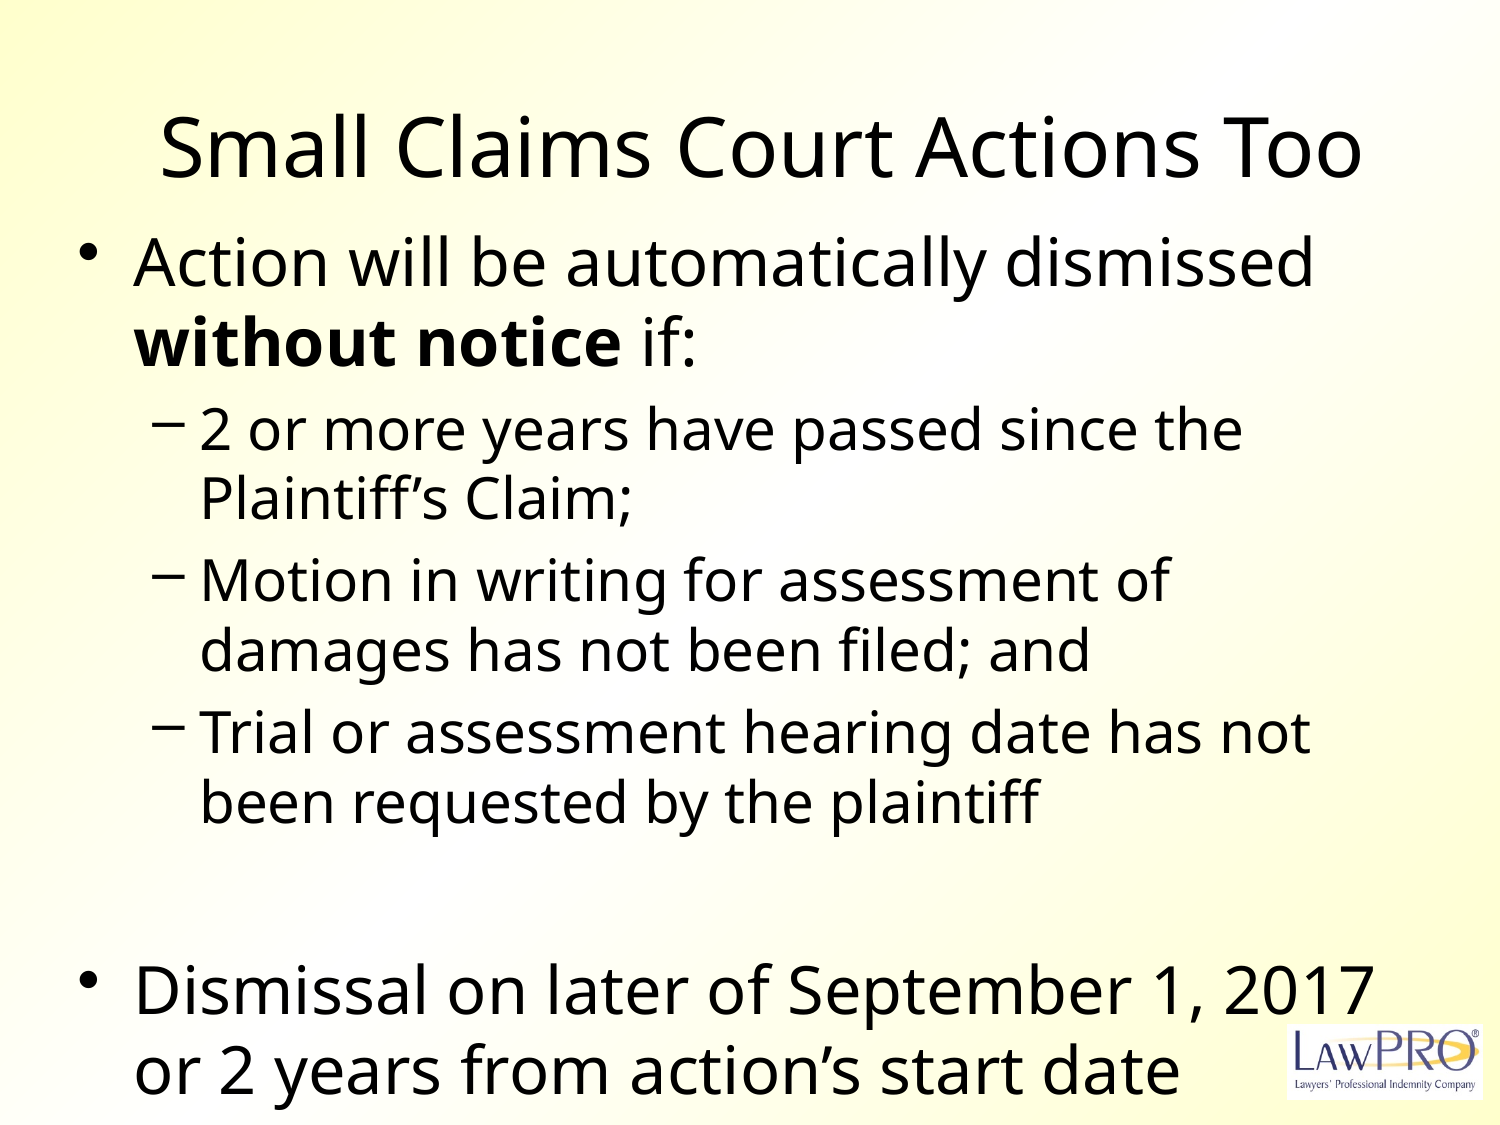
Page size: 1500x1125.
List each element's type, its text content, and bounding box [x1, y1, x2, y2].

title Small Claims Court Actions Too [87, 50, 1438, 238]
picture [1287, 1024, 1483, 1100]
list Action will be automatically dismissed without notice if: 2 or more years have passed since the Plaintiff’s Claim; Motion in writing for assessment of damages has not been filed; and Trial or assessment hearing date has not been requested by the plaintiff Dismissal on later of September 1, 2017 or 2 years from action’s start date [62, 212, 1413, 955]
